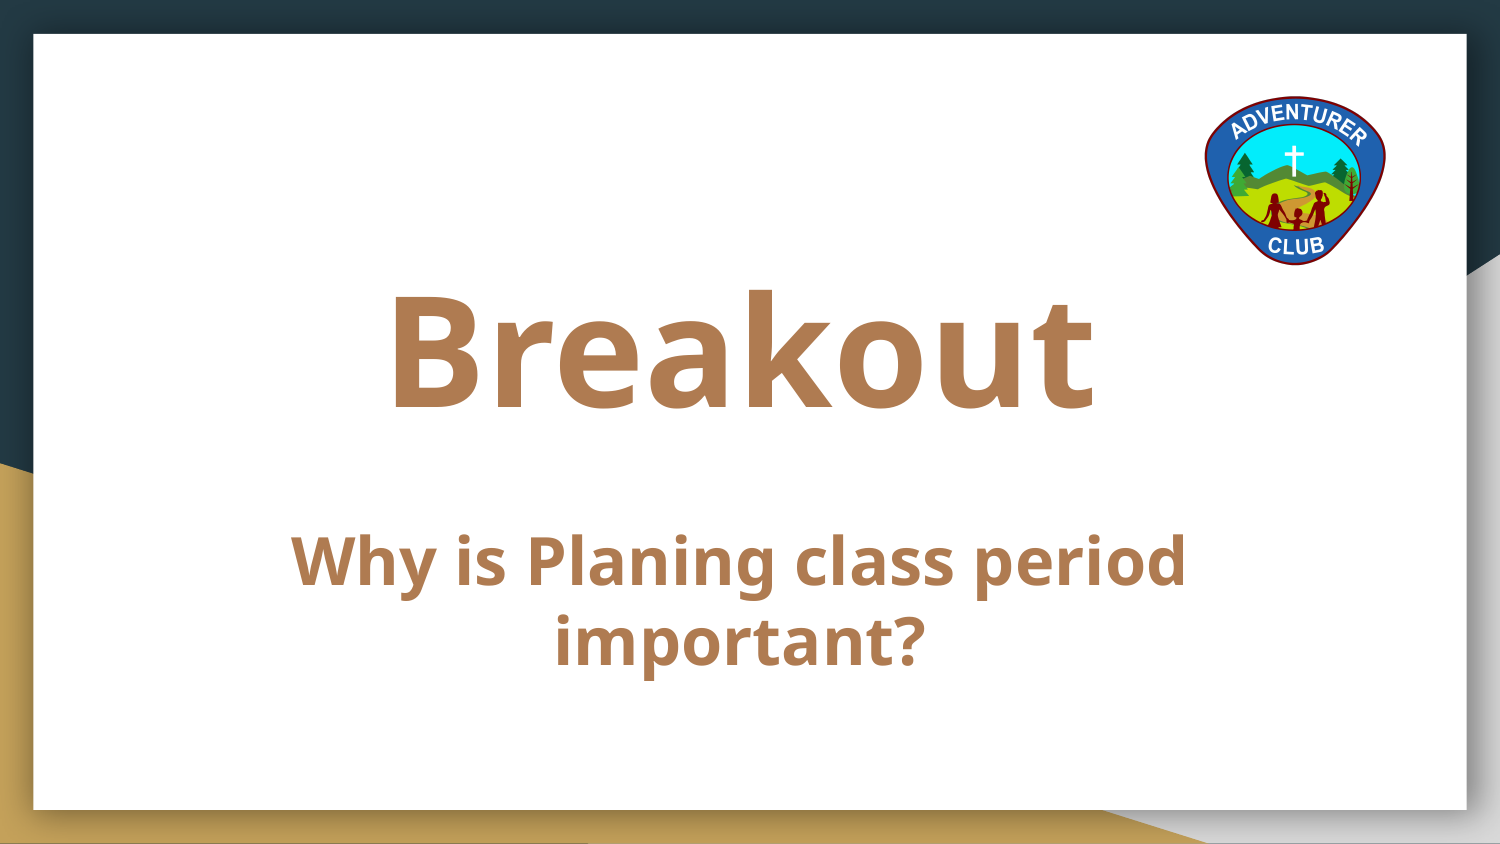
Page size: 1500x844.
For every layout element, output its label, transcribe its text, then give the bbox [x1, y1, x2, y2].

picture [1195, 92, 1394, 270]
title Breakout Why is Planing class period important? [124, 238, 1356, 646]
